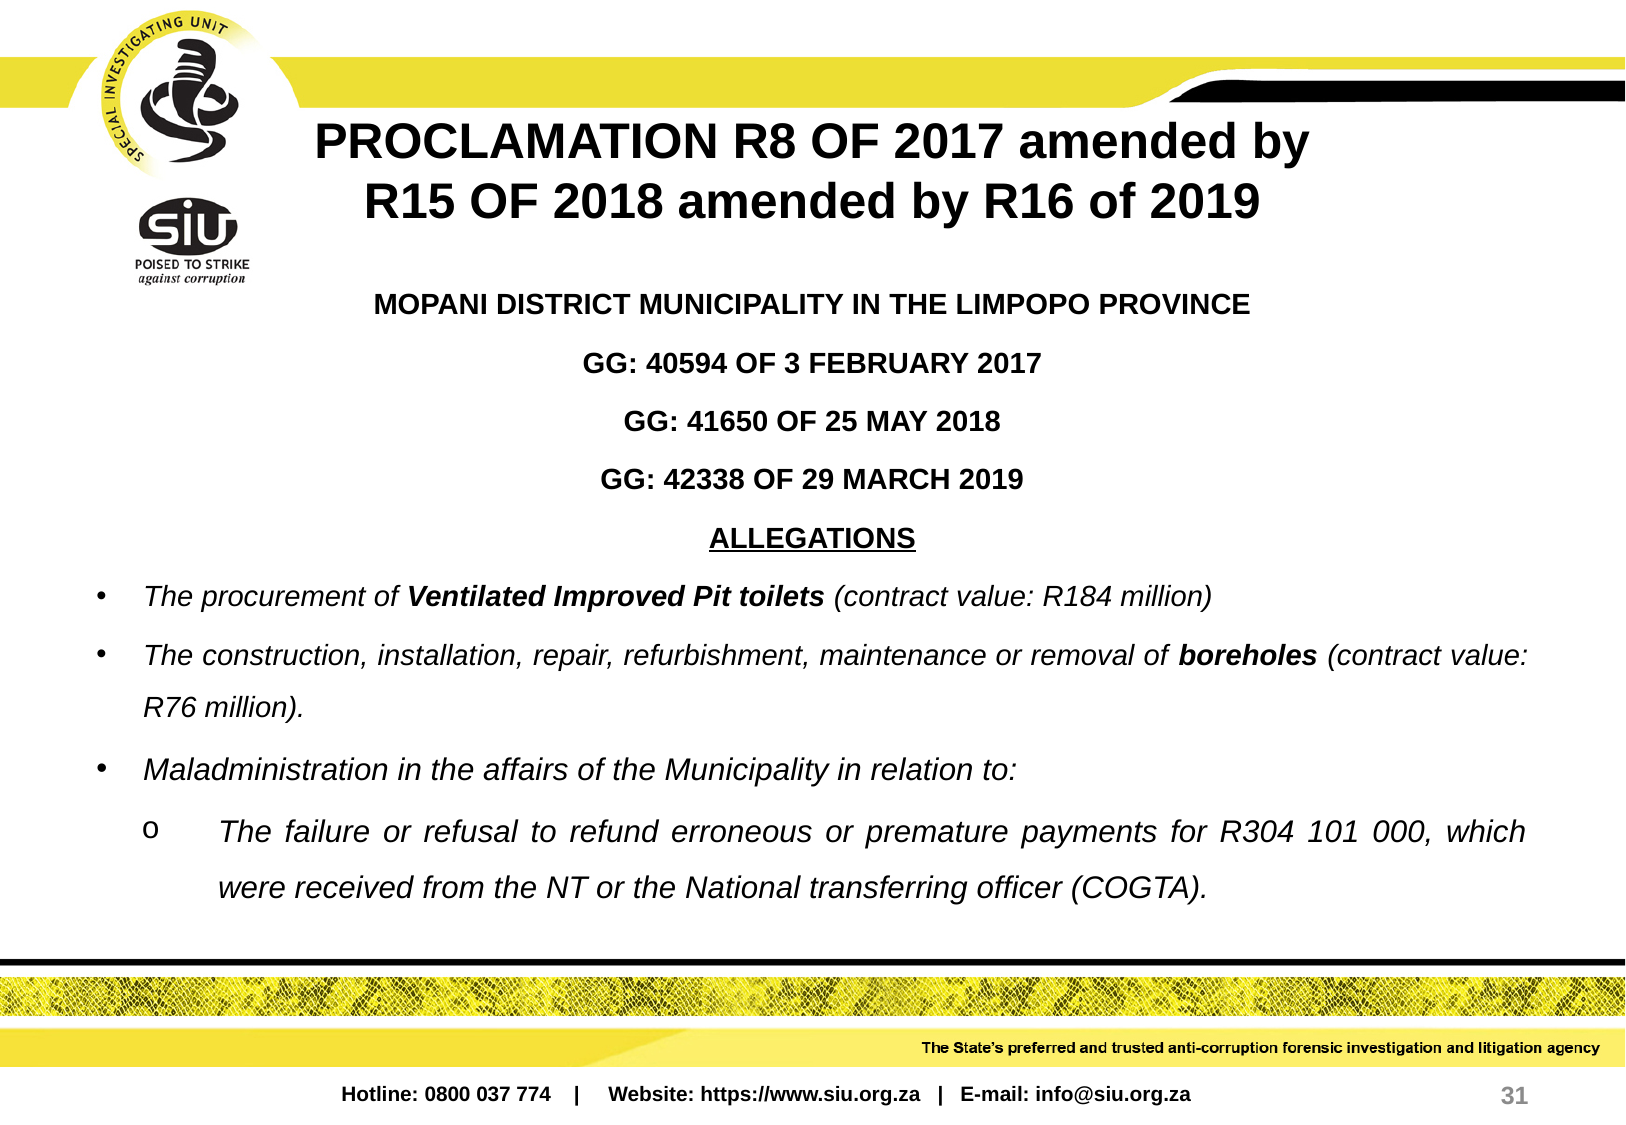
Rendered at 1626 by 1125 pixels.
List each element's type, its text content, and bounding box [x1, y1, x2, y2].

slide_number 31 [1441, 1064, 1544, 1125]
title PROCLAMATION R8 OF 2017 amended by R15 OF 2018 amended by R16 of 2019 [81, 75, 1544, 263]
list MOPANI DISTRICT MUNICIPALITY IN THE LIMPOPO PROVINCE GG: 40594 OF 3 FEBRUARY 2017 GG: 41650 OF 25 MAY 2018 GG: 42338 OF 29 MARCH 2019 ALLEGATIONS The procurement of Ventilated Improved Pit toilets (contract value: R184 million) The construction, installation, repair, refurbishment, maintenance or removal of boreholes (contract value: R76 million). Maladministration in the affairs of the Municipality in relation to: The failure or refusal to refund erroneous or premature payments for R304 101 000, which were received from the NT or the National transferring officer (COGTA). [81, 263, 1544, 930]
picture [0, 0, 1626, 1125]
text_box Hotline: 0800 037 774 | Website: https://www.siu.org.za | E-mail: info@siu.org.za [326, 1072, 1232, 1113]
